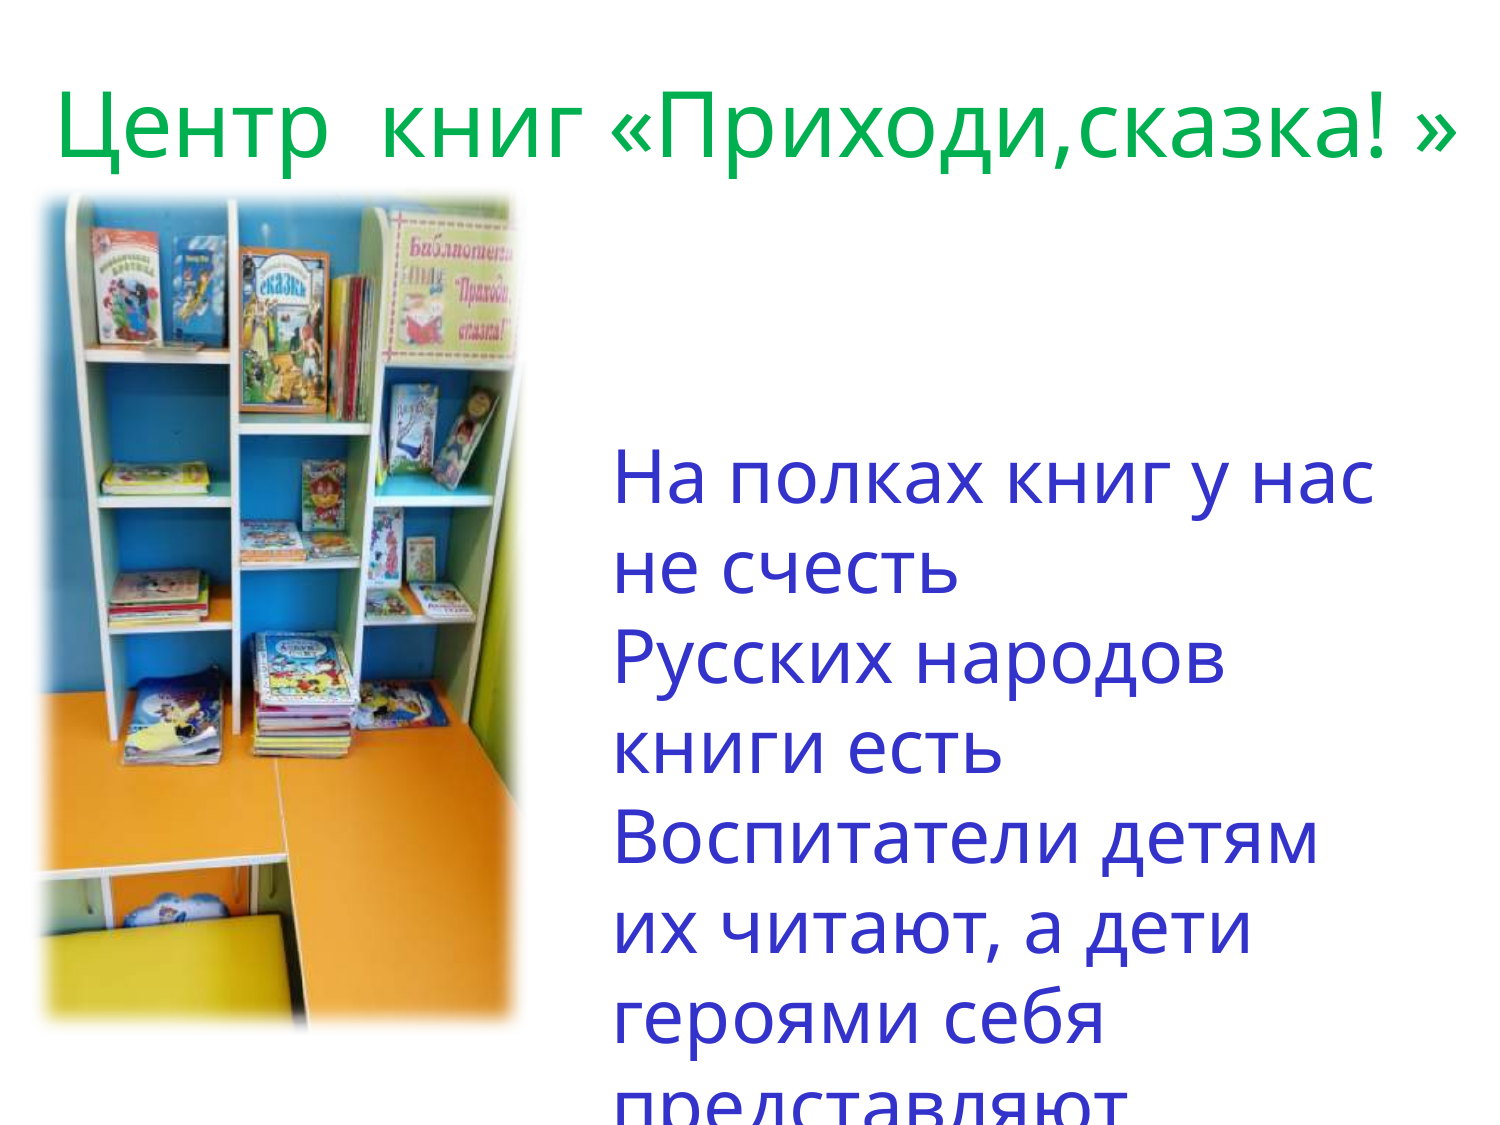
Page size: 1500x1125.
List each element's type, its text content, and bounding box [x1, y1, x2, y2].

title Центр книг «Приходи,сказка! » [14, 0, 1500, 256]
text_box На полках книг у нас не счесть Русских народов книги есть Воспитатели детям их читают, а дети героями себя представляют [596, 420, 1412, 1125]
picture [29, 184, 529, 1036]
